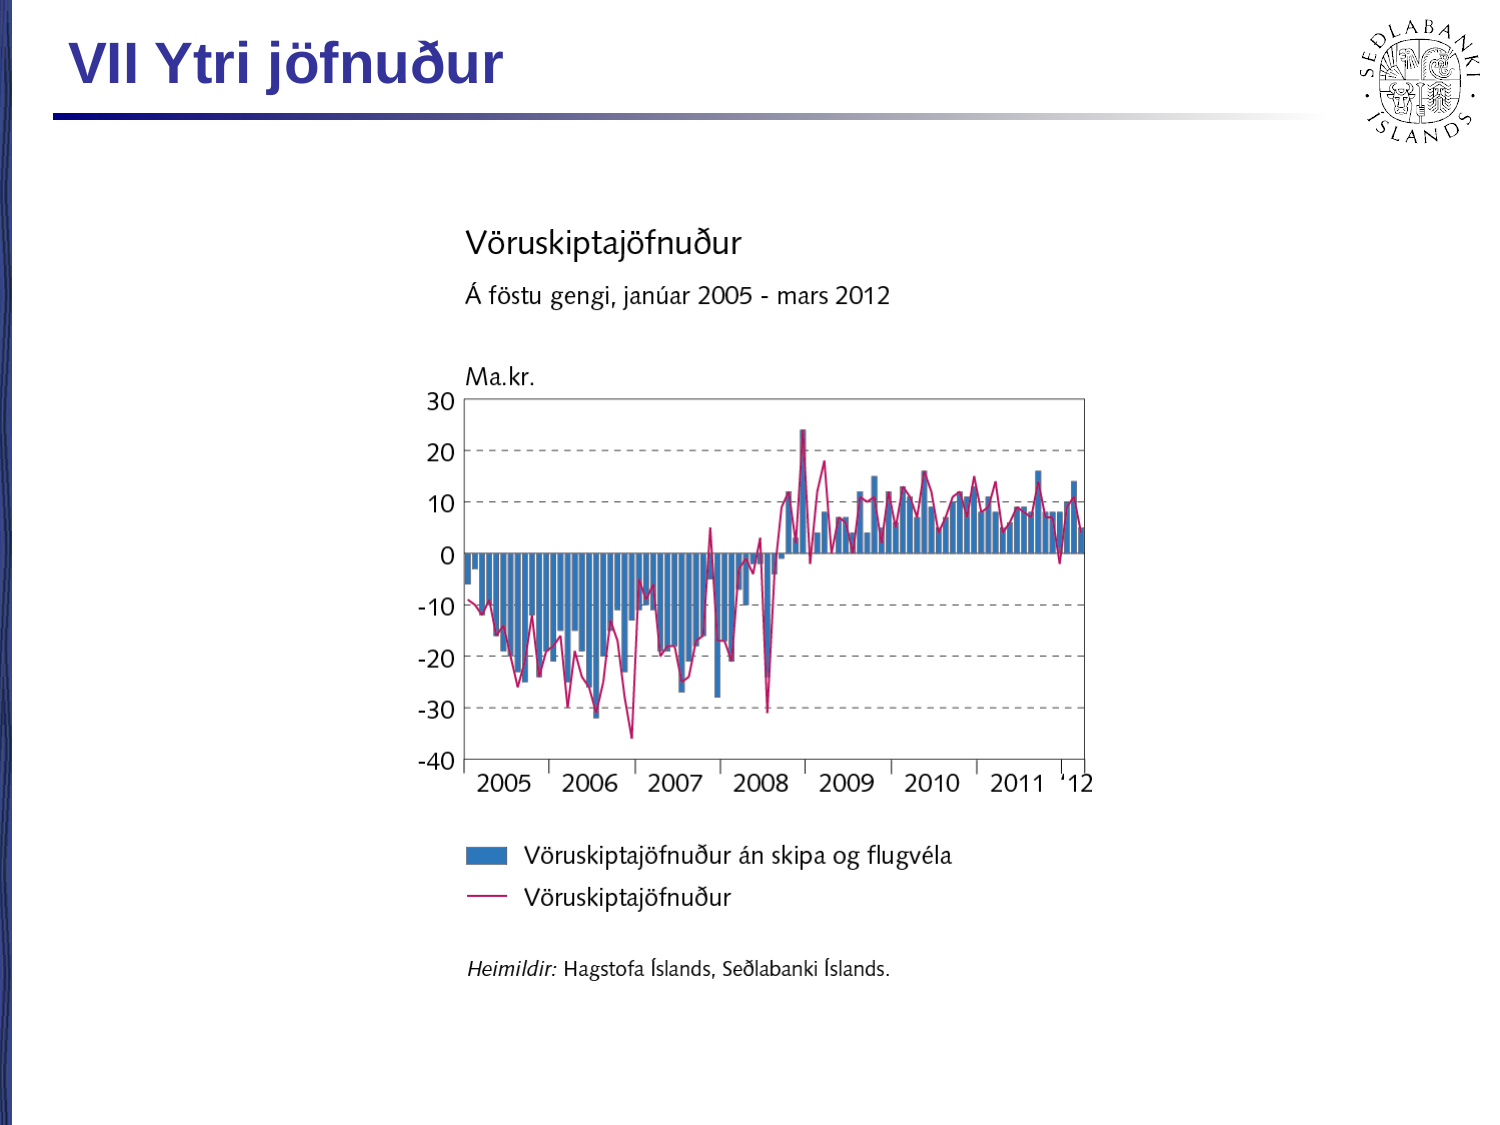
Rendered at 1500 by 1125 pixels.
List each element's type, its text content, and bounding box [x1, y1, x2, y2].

picture [1357, 18, 1482, 149]
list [417, 226, 1095, 981]
picture [0, 0, 12, 1125]
title VII Ytri jöfnuður [52, 10, 1330, 111]
